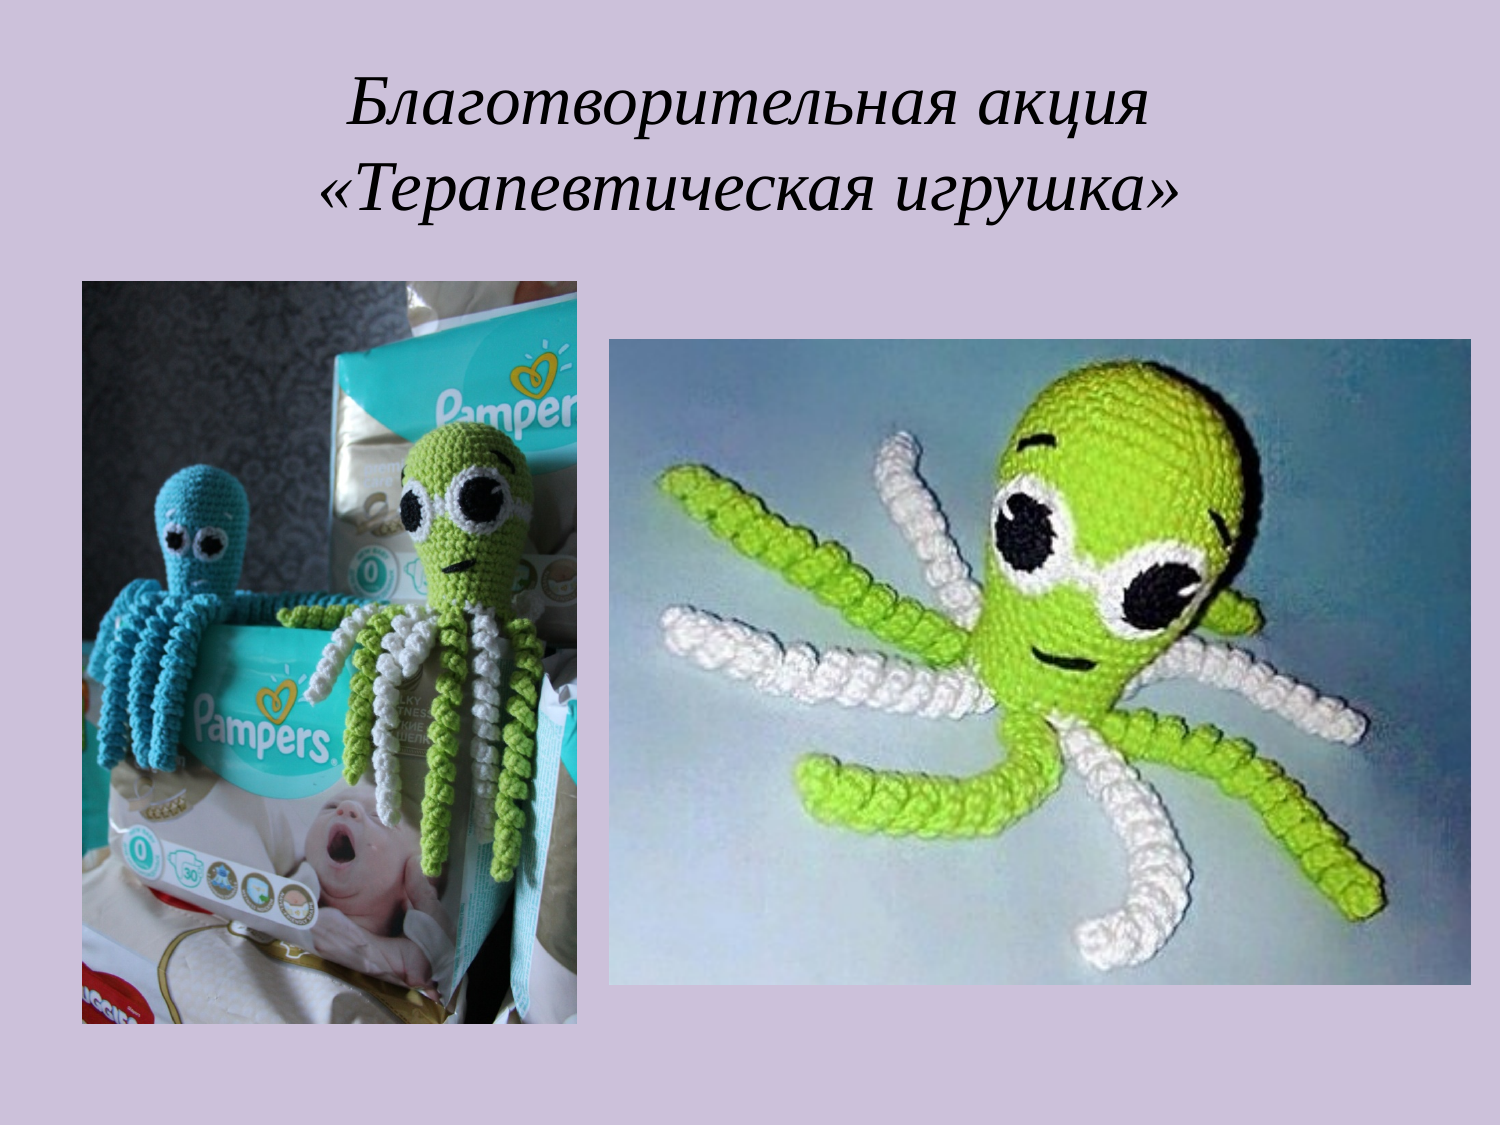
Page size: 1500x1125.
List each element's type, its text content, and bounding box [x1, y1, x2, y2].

picture [609, 339, 1471, 985]
title Благотворительная акция «Терапевтическая игрушка» [75, 45, 1425, 233]
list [81, 280, 578, 1024]
